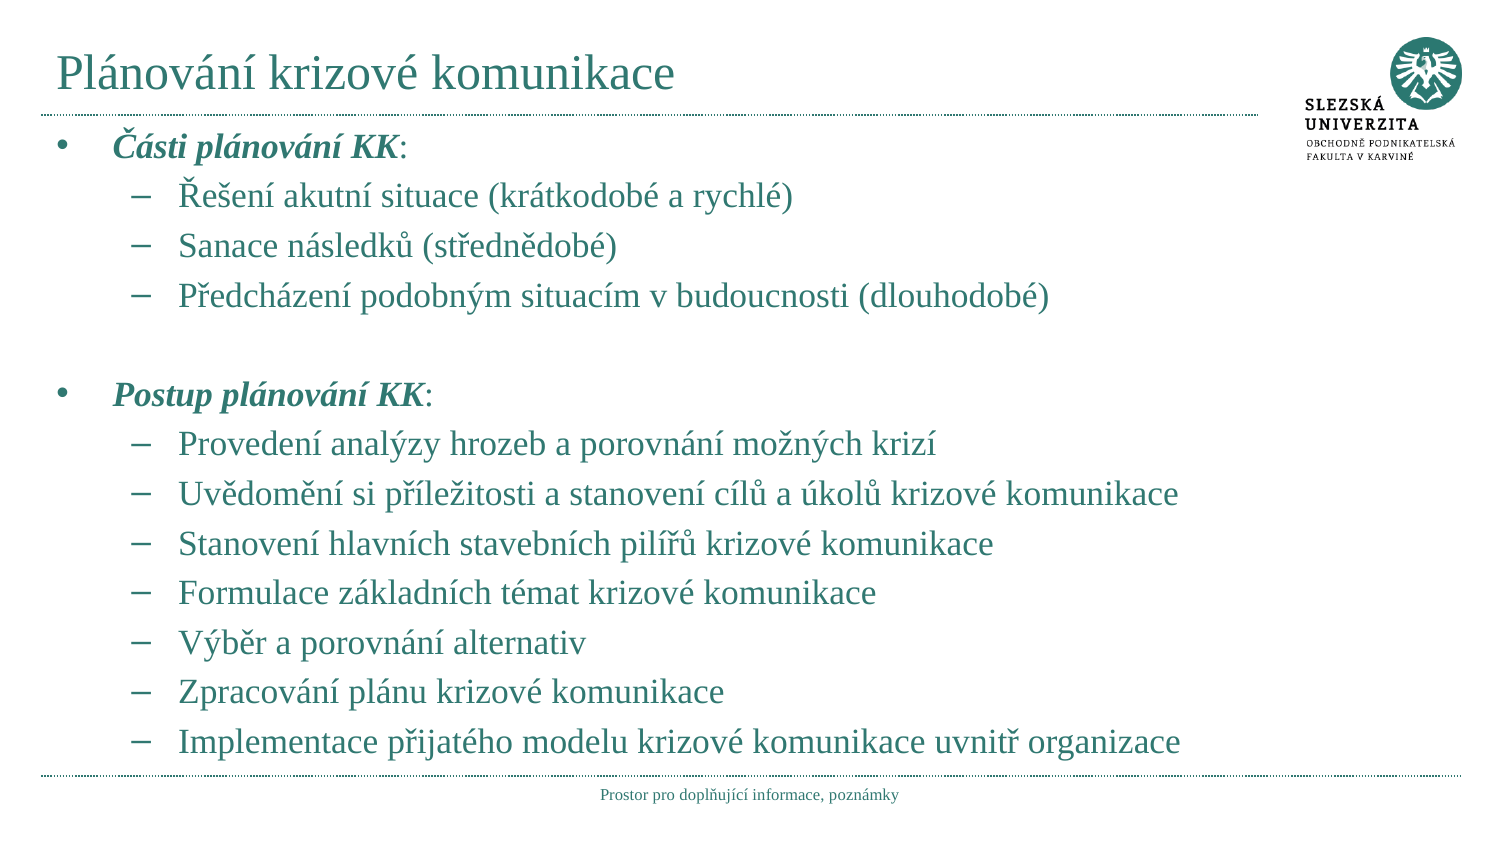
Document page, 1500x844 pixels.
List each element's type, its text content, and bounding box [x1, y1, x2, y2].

picture [1305, 37, 1462, 160]
text_box Části plánování KK: Řešení akutní situace (krátkodobé a rychlé) Sanace následků (střednědobé) Předcházení podobným situacím v budoucnosti (dlouhodobé) Postup plánování KK: Provedení analýzy hrozeb a porovnání možných krizí Uvědomění si příležitosti a stanovení cílů a úkolů krizové komunikace Stanovení hlavních stavebních pilířů krizové komunikace Formulace základních témat krizové komunikace Výběr a porovnání alternativ Zpracování plánu krizové komunikace Implementace přijatého modelu krizové komunikace uvnitř organizace [41, 115, 1235, 624]
text_box Prostor pro doplňující informace, poznámky [442, 776, 1058, 811]
title Plánování krizové komunikace [41, 32, 1034, 116]
